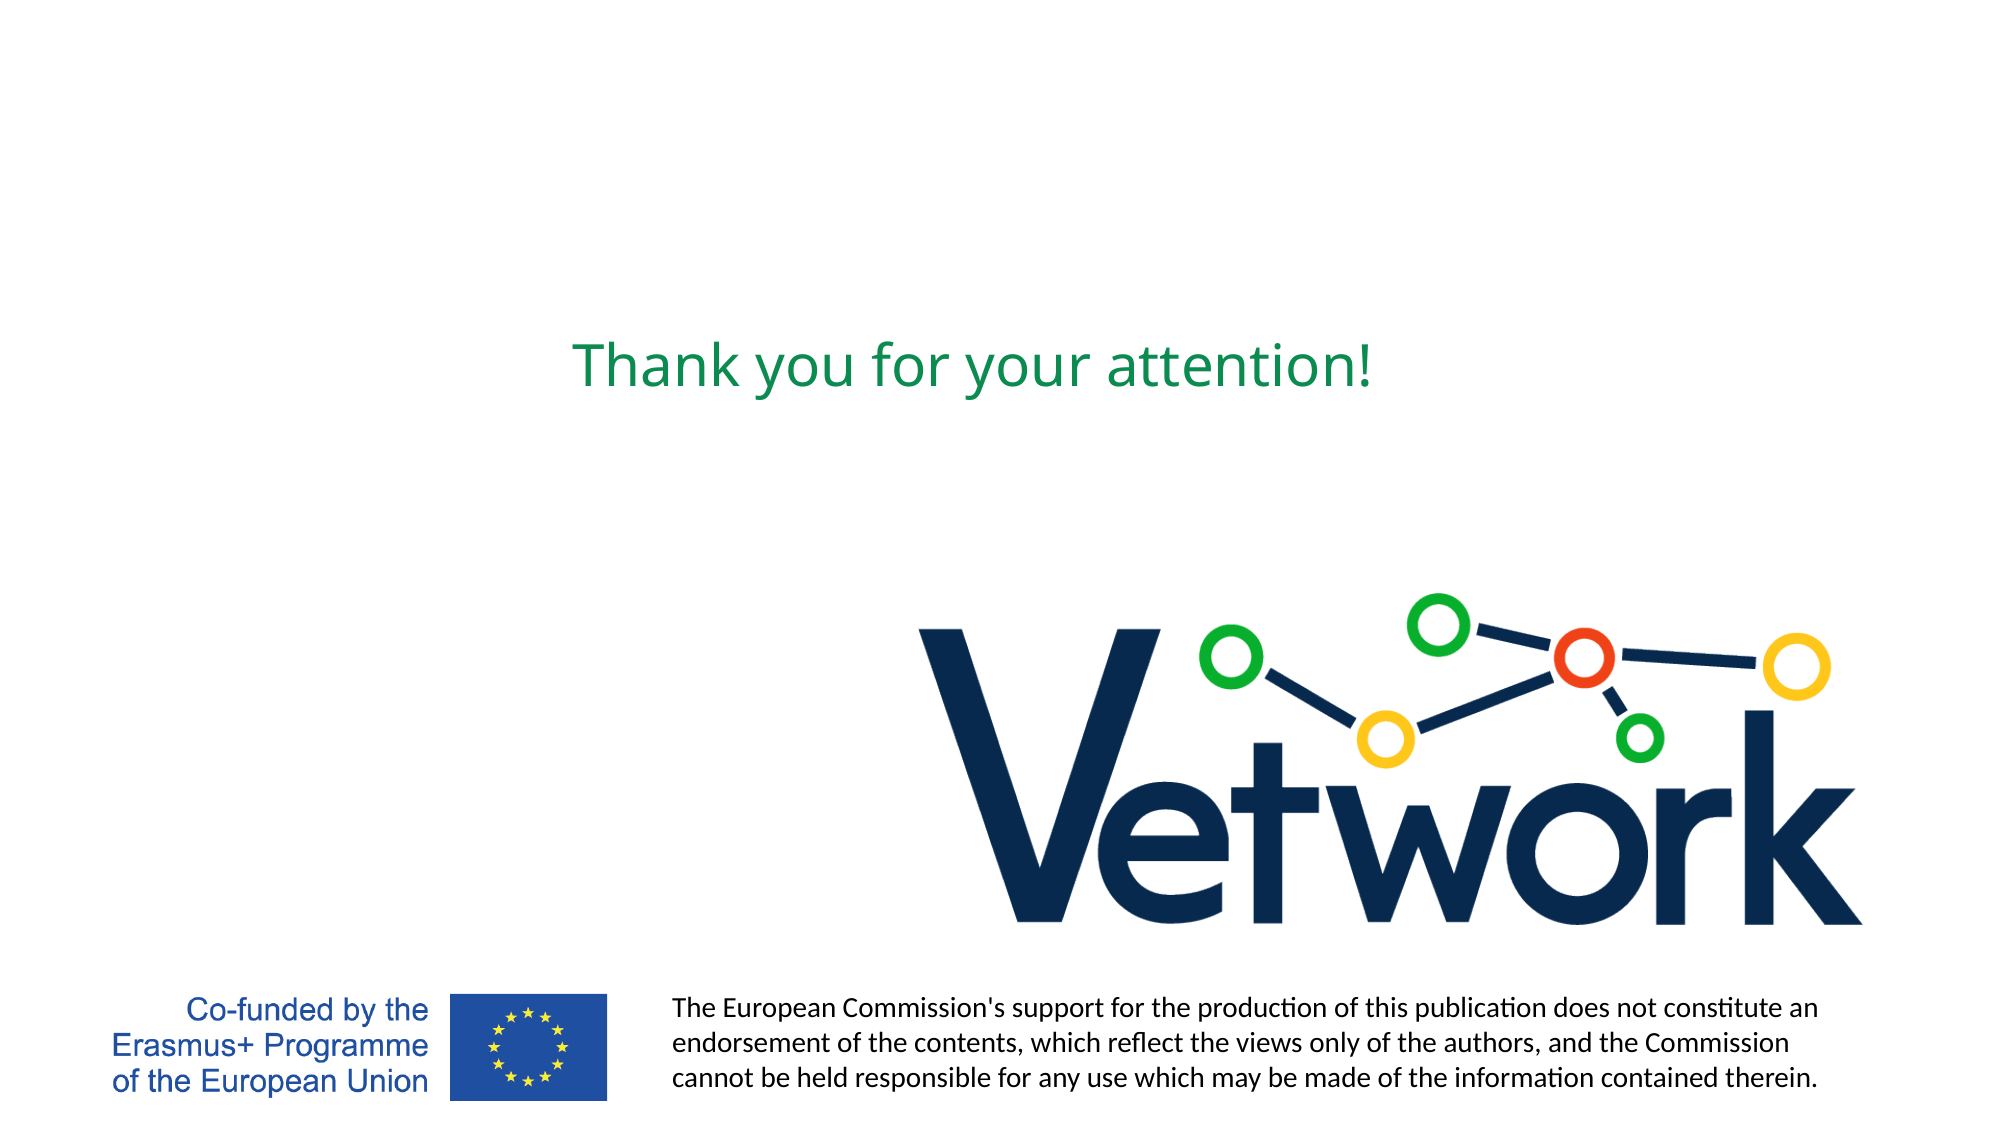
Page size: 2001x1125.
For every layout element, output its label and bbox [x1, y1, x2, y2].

picture [918, 593, 1863, 925]
picture [93, 985, 614, 1110]
